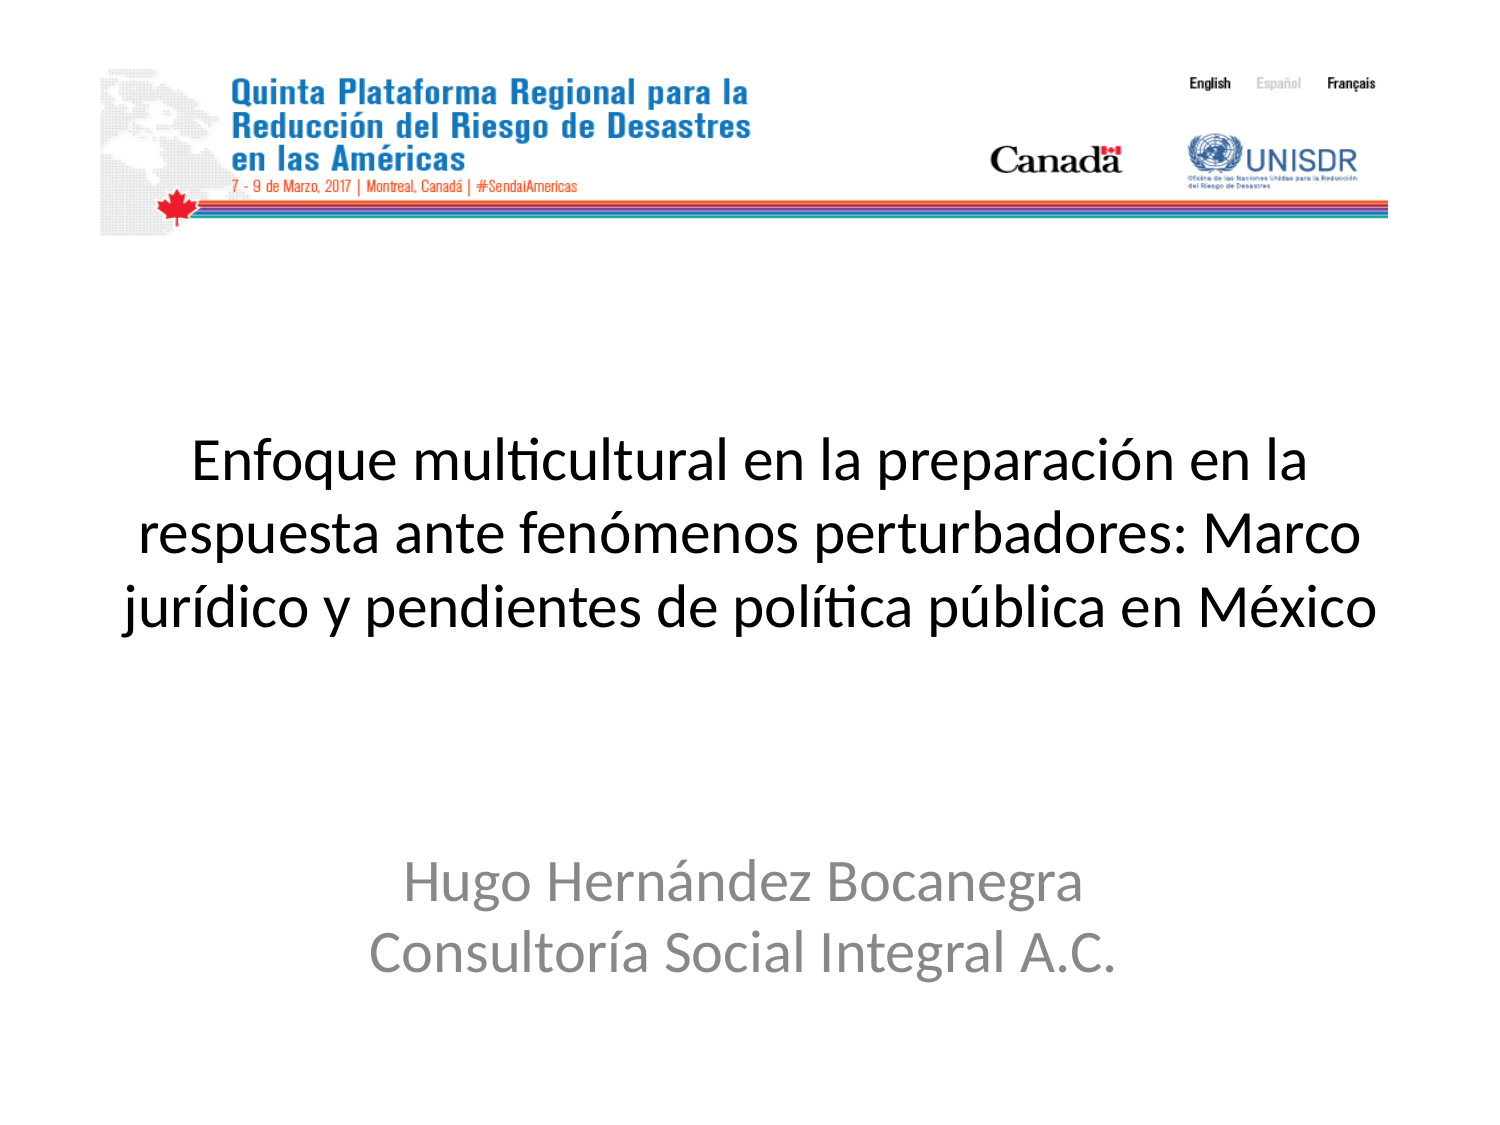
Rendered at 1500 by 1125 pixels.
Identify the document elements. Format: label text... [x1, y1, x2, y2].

picture [100, 66, 1389, 237]
title Enfoque multicultural en la preparación en la respuesta ante fenómenos perturbadores: Marco jurídico y pendientes de política pública en México [112, 408, 1389, 651]
subtitle Hugo Hernández Bocanegra Consultoría Social Integral A.C. [218, 762, 1270, 1004]
